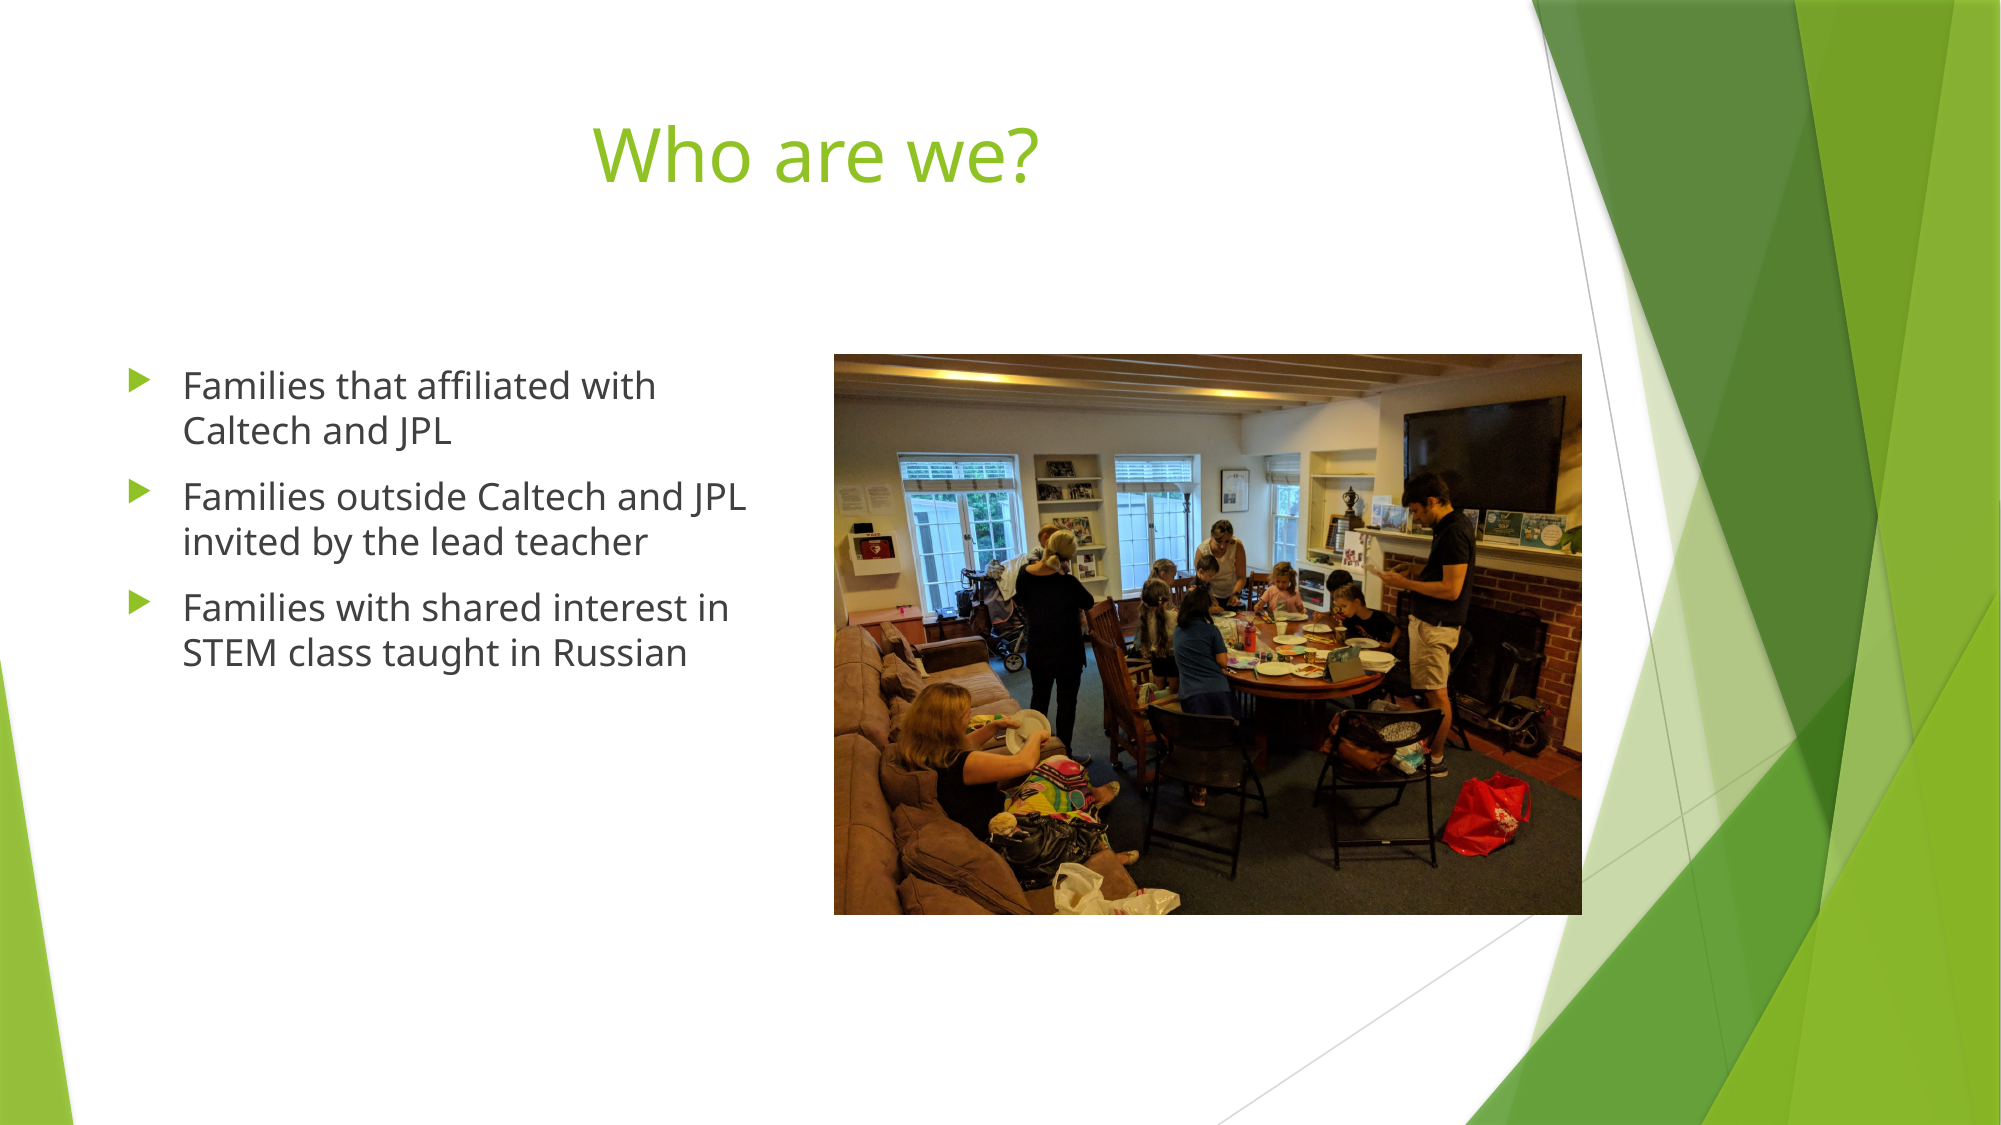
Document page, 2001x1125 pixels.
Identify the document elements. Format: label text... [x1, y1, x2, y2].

list Families that affiliated with Caltech and JPL Families outside Caltech and JPL invited by the lead teacher Families with shared interest in STEM class taught in Russian [111, 354, 798, 992]
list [834, 353, 1582, 915]
title Who are we? [111, 99, 1522, 317]
